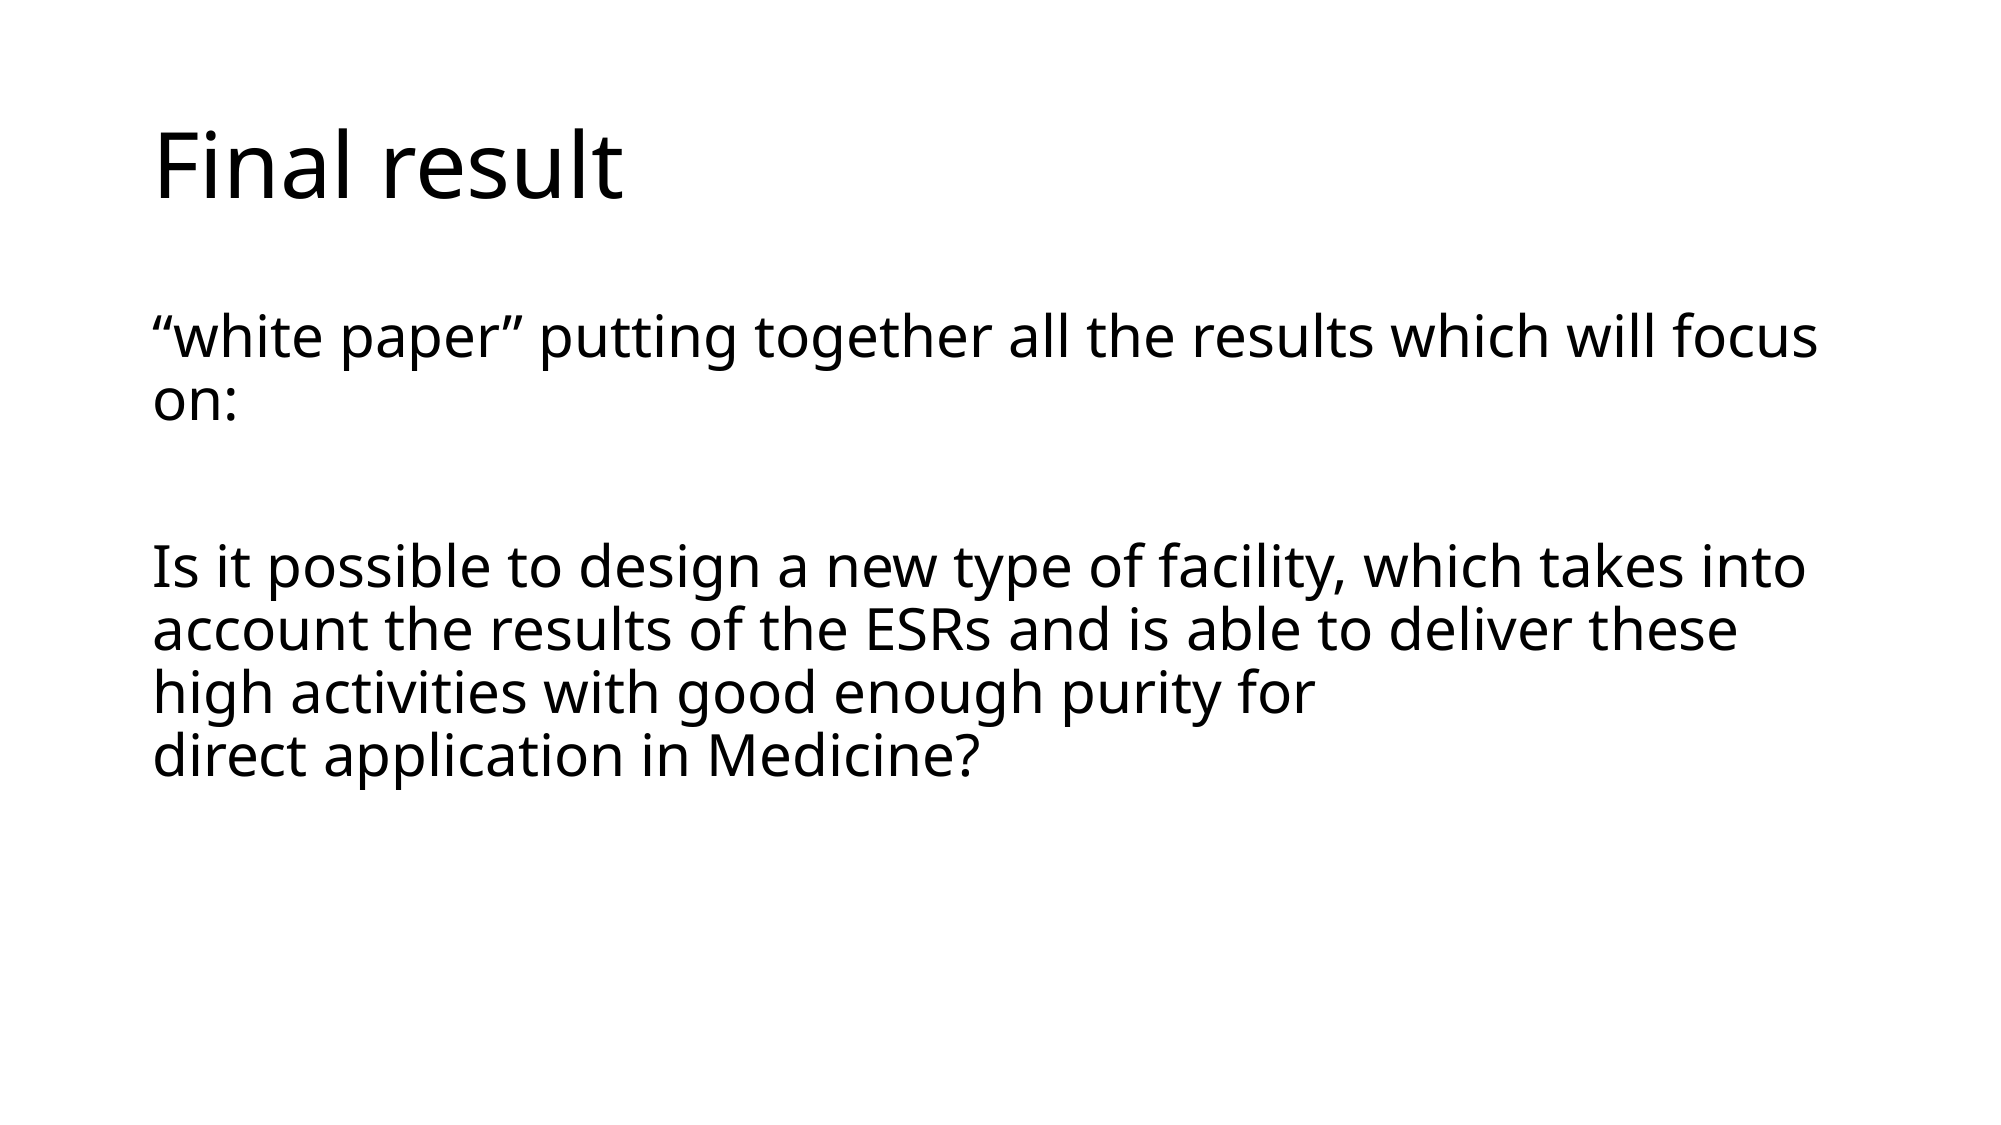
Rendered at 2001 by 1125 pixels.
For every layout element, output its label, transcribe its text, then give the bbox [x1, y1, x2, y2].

title Final result [137, 59, 1863, 278]
list “white paper” putting together all the results which will focus on: Is it possible to design a new type of facility, which takes into account the results of the ESRs and is able to deliver these high activities with good enough purity for direct application in Medicine? [137, 299, 1863, 1014]
